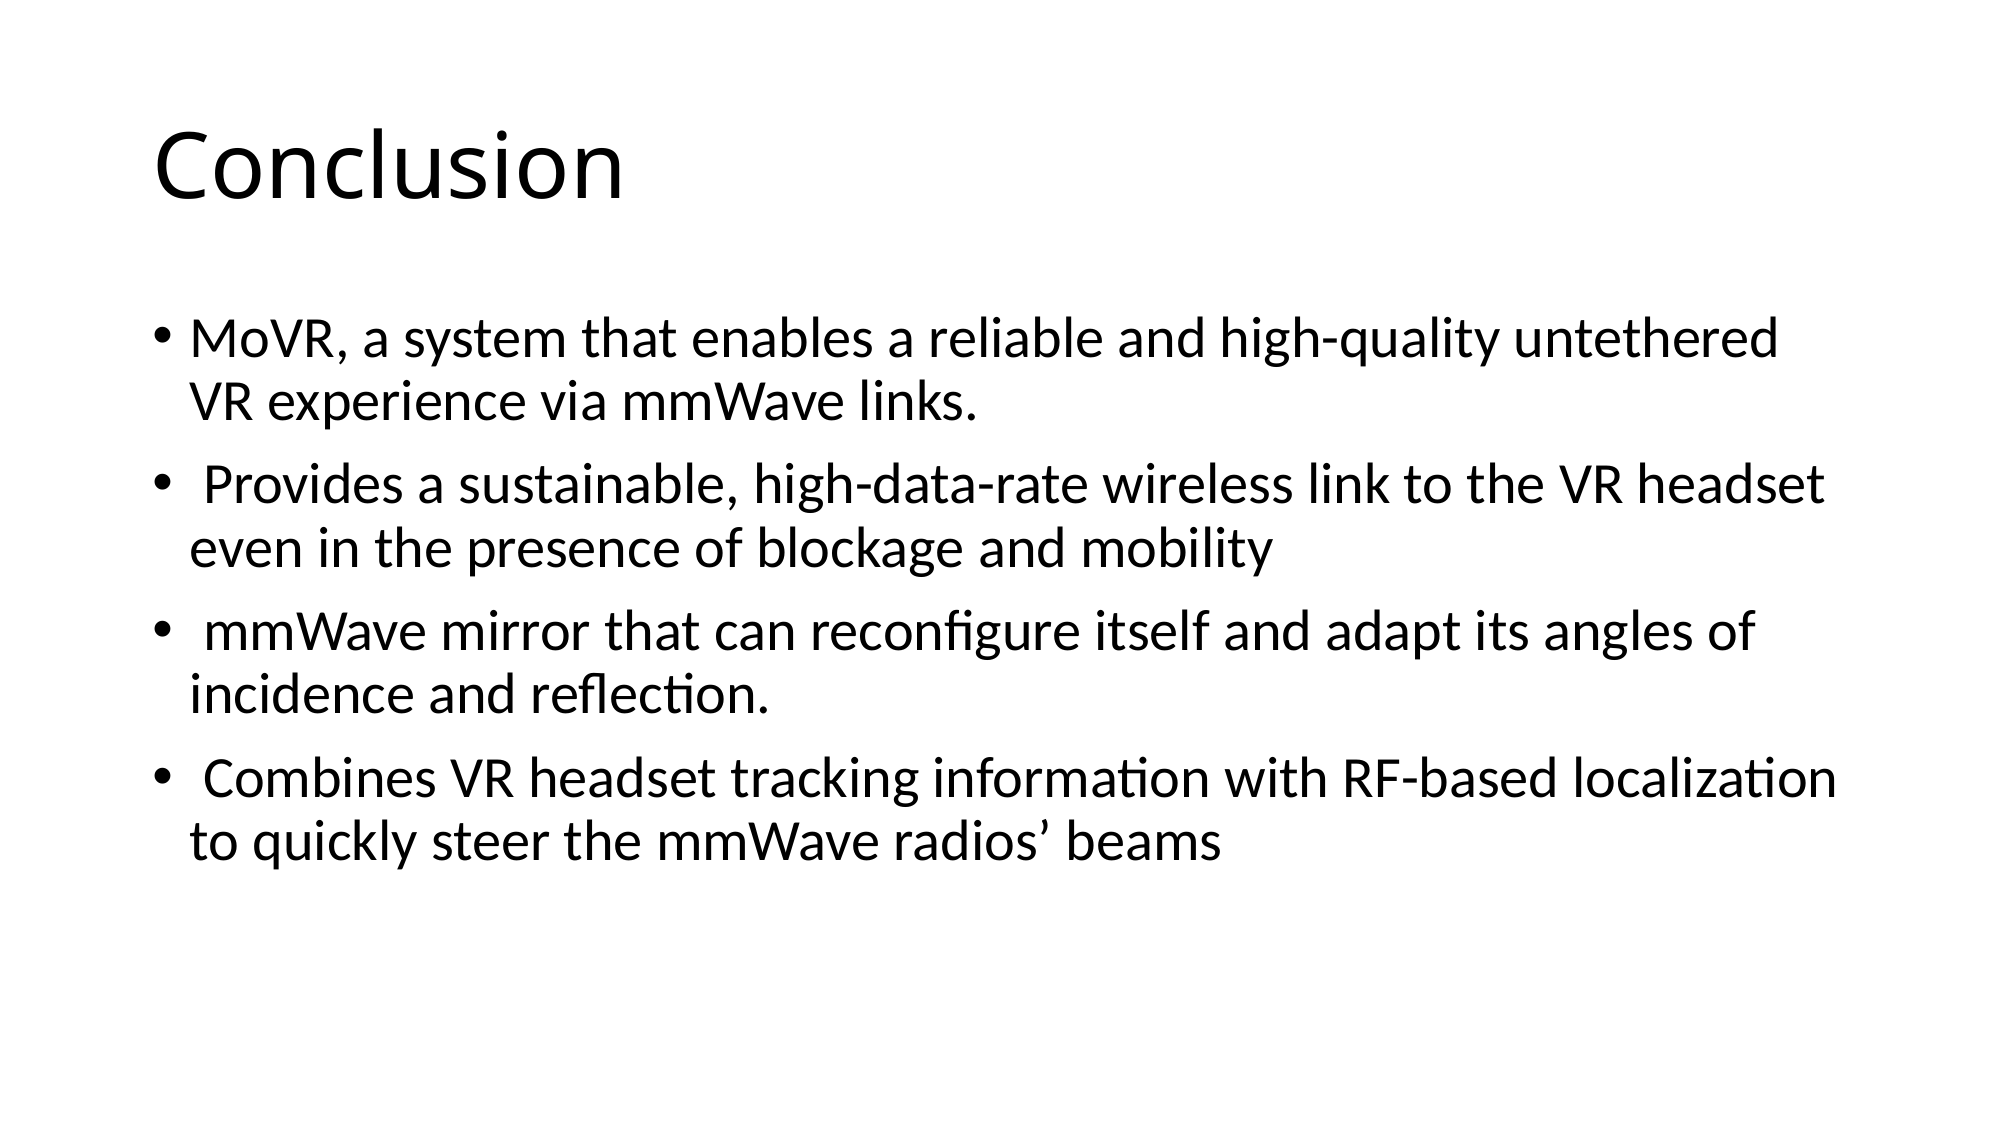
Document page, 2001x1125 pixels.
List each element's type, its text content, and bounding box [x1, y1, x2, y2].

list MoVR, a system that enables a reliable and high-quality untethered VR experience via mmWave links. Provides a sustainable, high-data-rate wireless link to the VR headset even in the presence of blockage and mobility mmWave mirror that can reconfigure itself and adapt its angles of incidence and reflection. Combines VR headset tracking information with RF-based localization to quickly steer the mmWave radios’ beams [137, 299, 1863, 1014]
title Conclusion [137, 59, 1863, 278]
